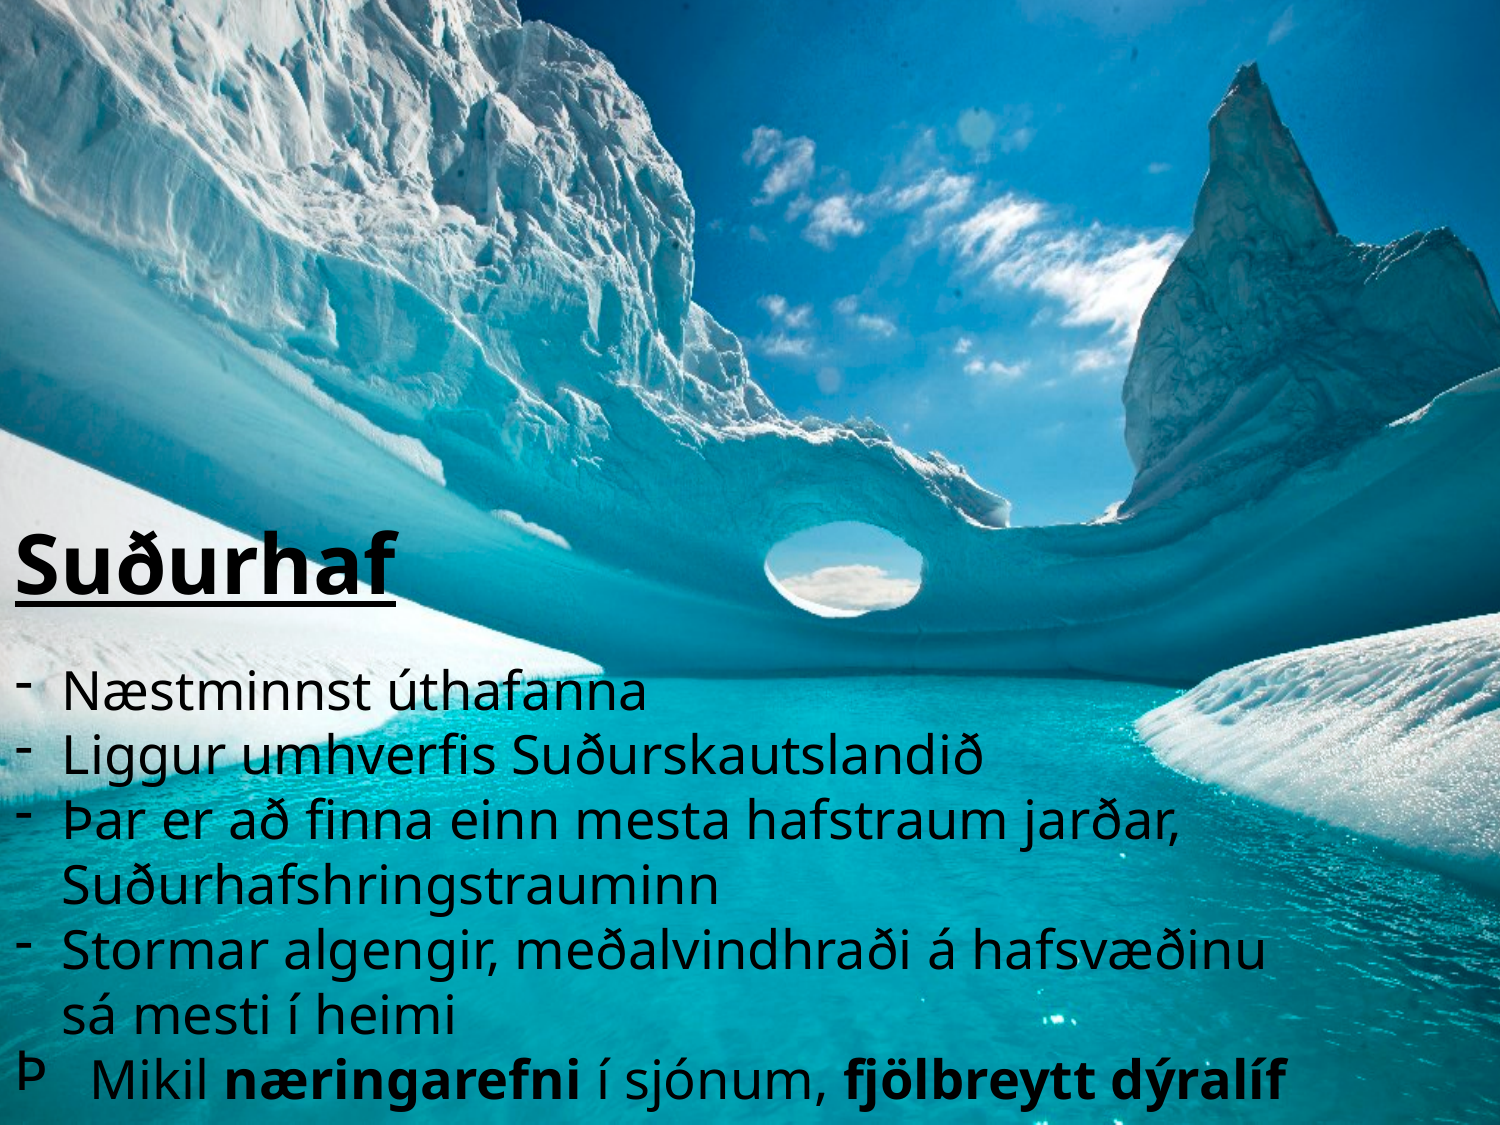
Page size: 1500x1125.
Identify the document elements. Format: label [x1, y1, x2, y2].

list [0, 0, 1500, 1125]
